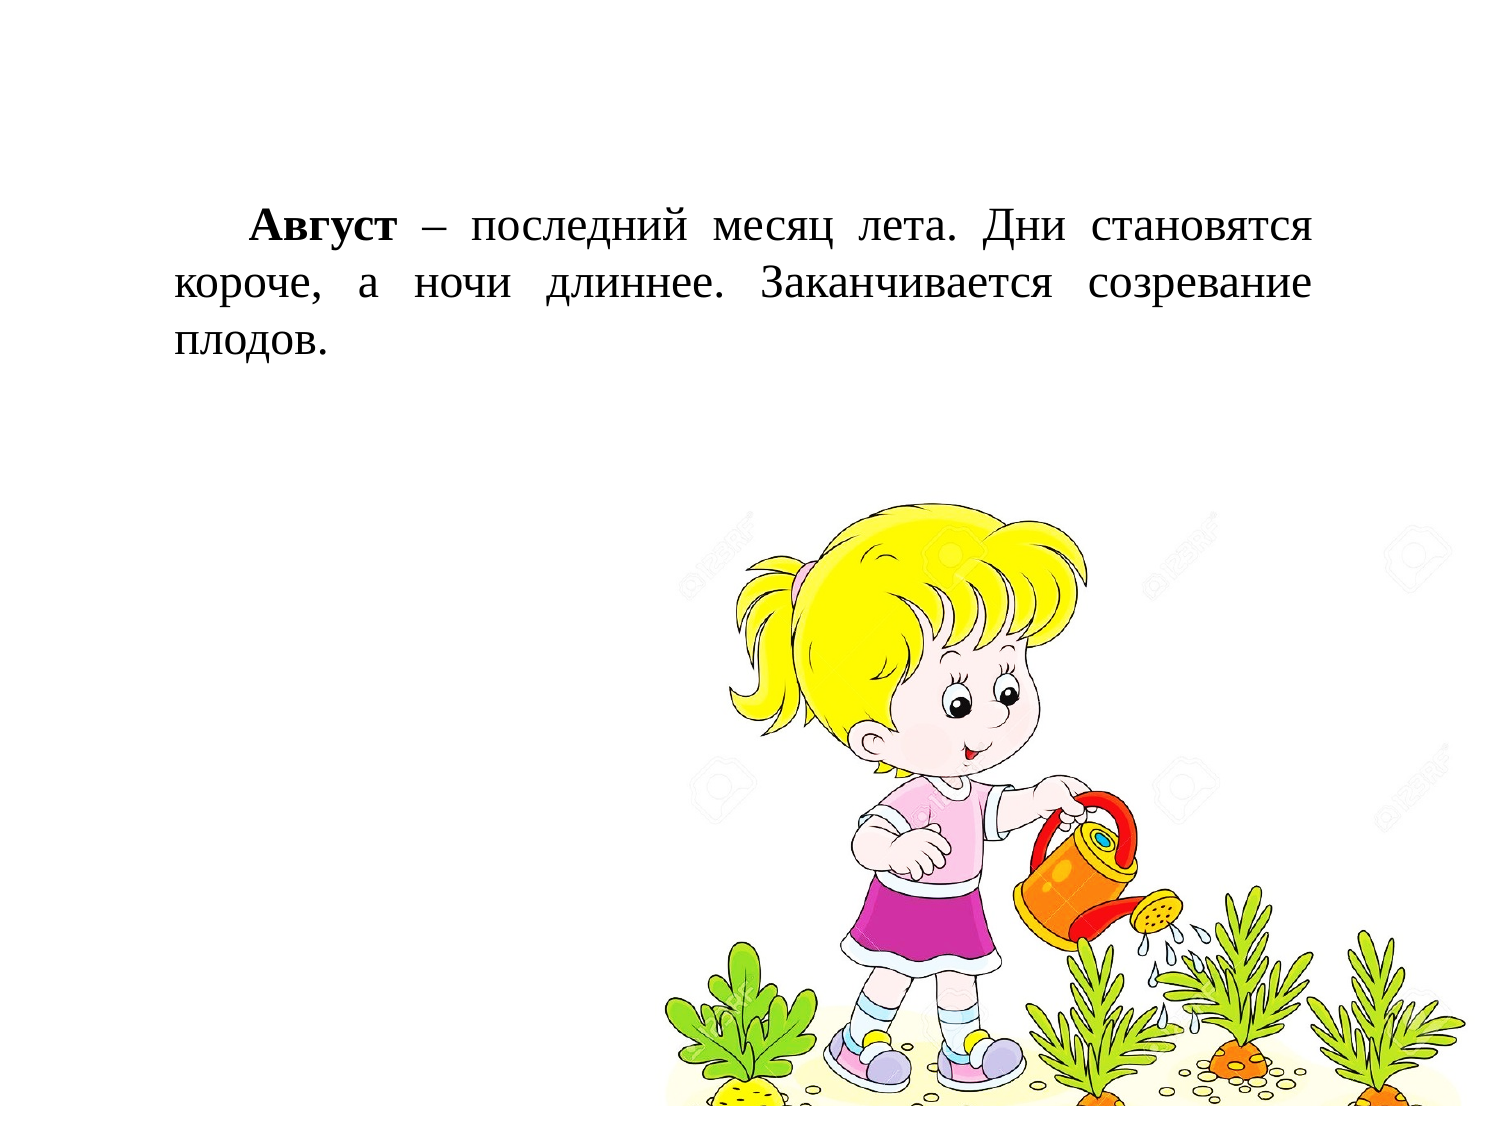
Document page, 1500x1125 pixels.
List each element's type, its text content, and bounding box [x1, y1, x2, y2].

picture [655, 491, 1475, 1107]
title Август – последний месяц лета. Дни становятся короче, а ночи длиннее. Заканчивается созревание плодов. [159, 184, 1329, 372]
